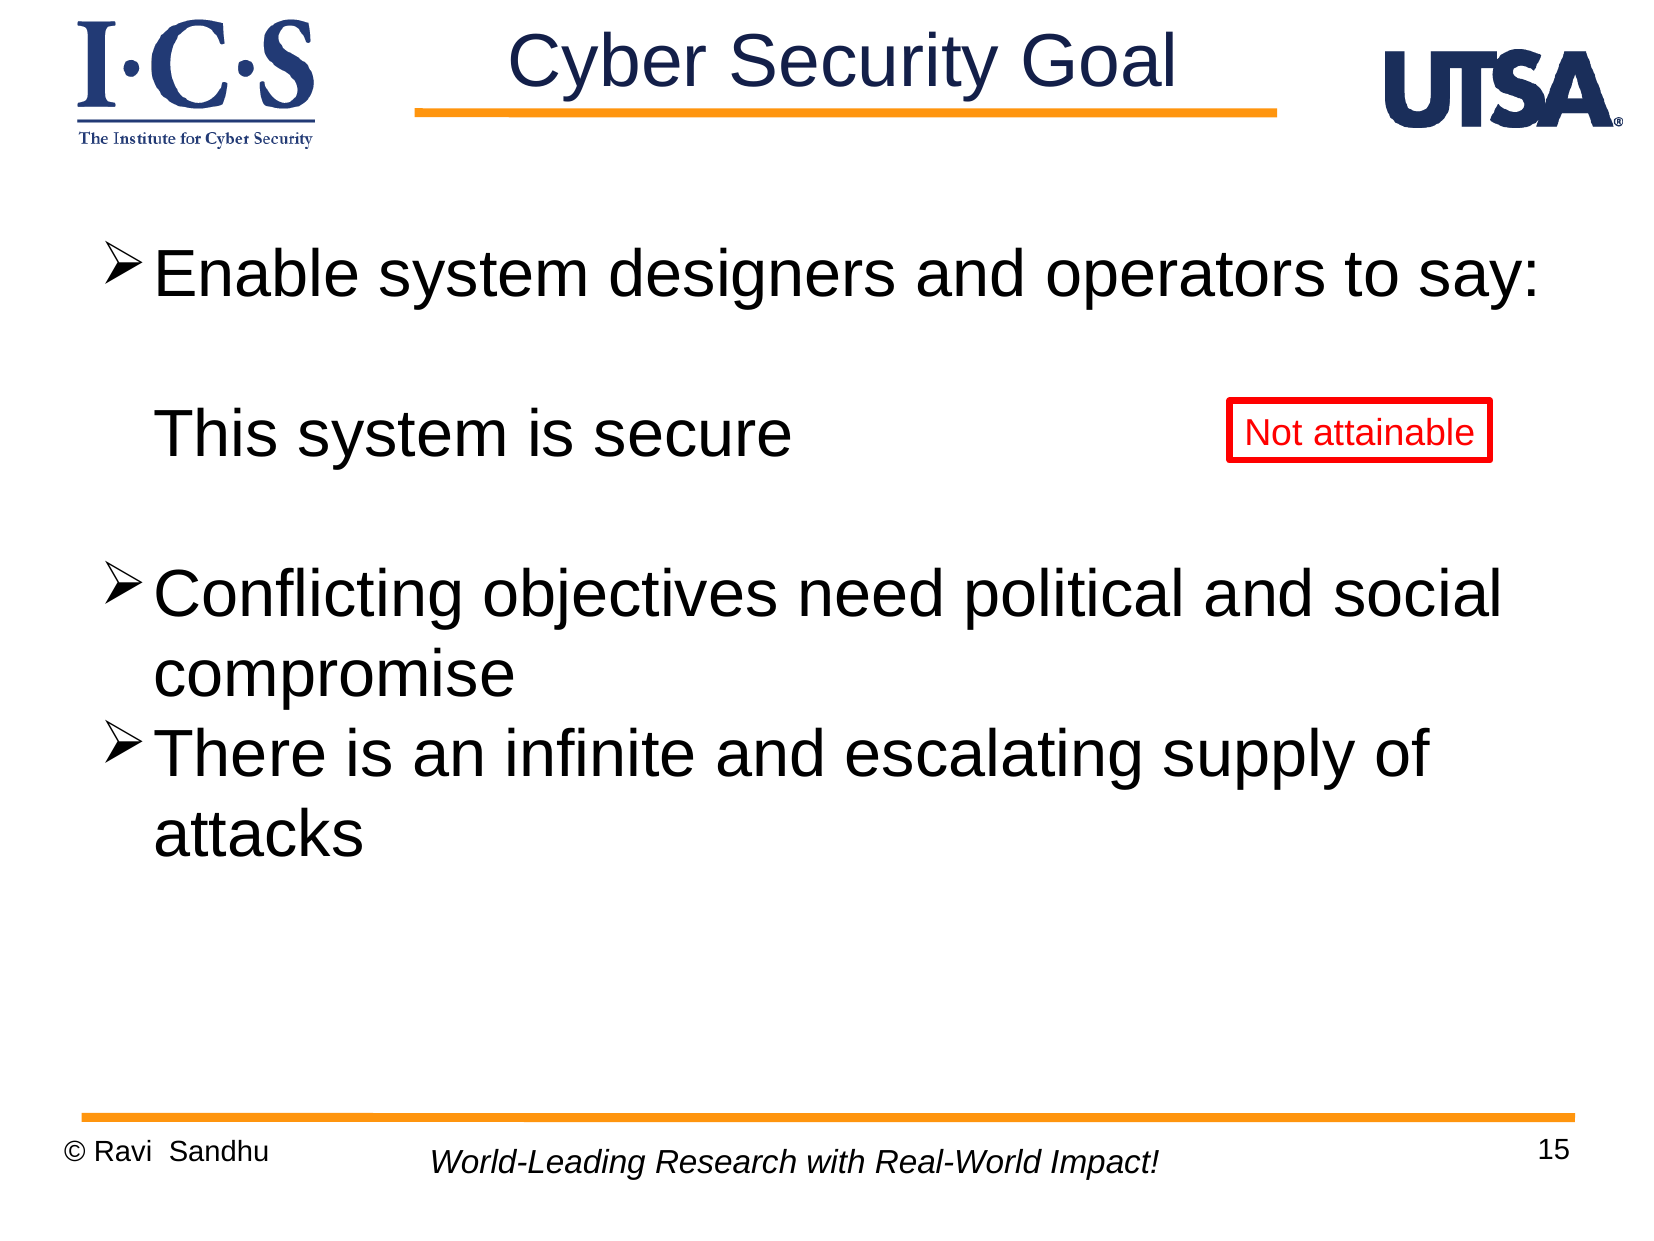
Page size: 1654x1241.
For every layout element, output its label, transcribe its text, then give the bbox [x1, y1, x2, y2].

list Enable system designers and operators to say: This system is secure Conflicting objectives need political and social compromise There is an infinite and escalating supply of attacks [82, 149, 1571, 1109]
text_box 15 [1185, 1129, 1571, 1215]
text_box Not attainable [1229, 400, 1491, 461]
text_box World-Leading Research with Real-World Impact! [414, 1132, 1176, 1188]
picture [1385, 49, 1623, 128]
text_box © Ravi Sandhu [64, 1132, 450, 1218]
picture [73, 0, 317, 151]
text_box Cyber Security Goal [360, 0, 1326, 113]
